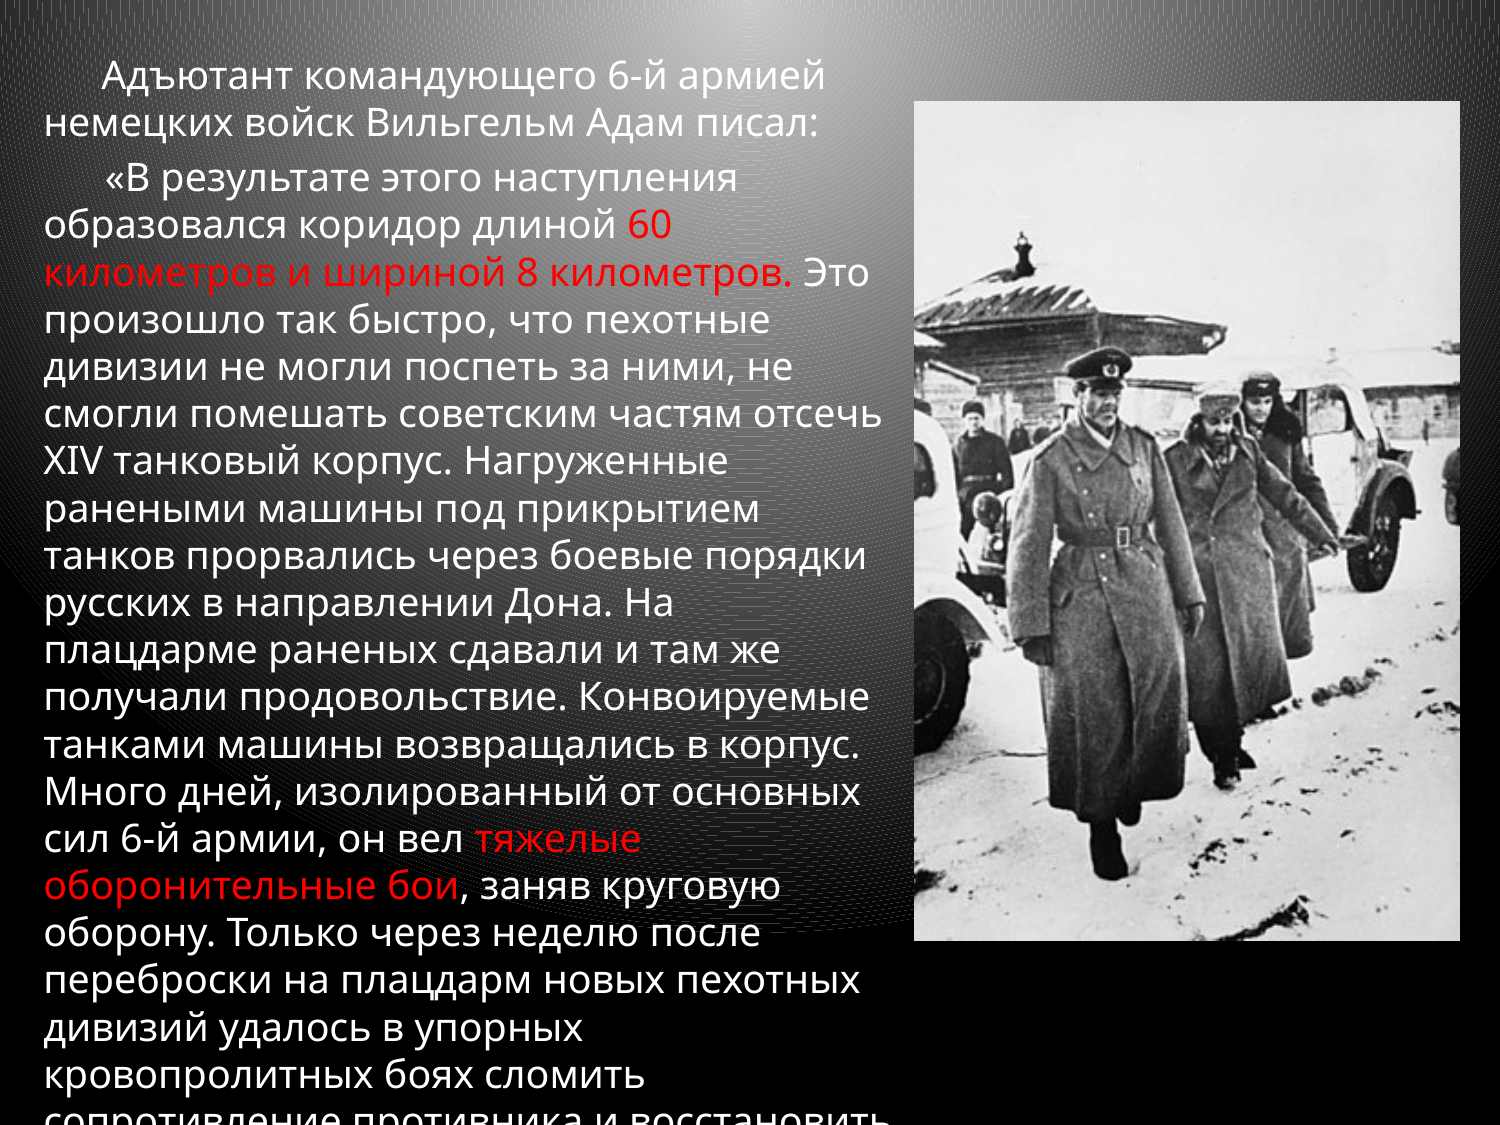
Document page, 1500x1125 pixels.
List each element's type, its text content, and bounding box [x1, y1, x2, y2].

picture [913, 101, 1460, 941]
list Адъютант командующего 6-й армией немецких войск Вильгельм Адам писал: «В результате этого наступления образовался коридор длиной 60 километров и шириной 8 километров. Это произошло так быстро, что пехотные дивизии не могли поспеть за ними, не смогли помешать советским частям отсечь XIV танковый корпус. Нагруженные ранеными машины под прикрытием танков прорвались через боевые порядки русских в направлении Дона. На плацдарме раненых сдавали и там же получали продовольствие. Конвоируемые танками машины возвращались в корпус. Много дней, изолированный от основных сил 6-й армии, он вел тяжелые оборонительные бои, заняв круговую оборону. Только через неделю после переброски на плацдарм новых пехотных дивизий удалось в упорных кровопролитных боях сломить сопротивление противника и восстановить связь с танковым корпусом.» [28, 42, 915, 1125]
title [915, 45, 1425, 100]
